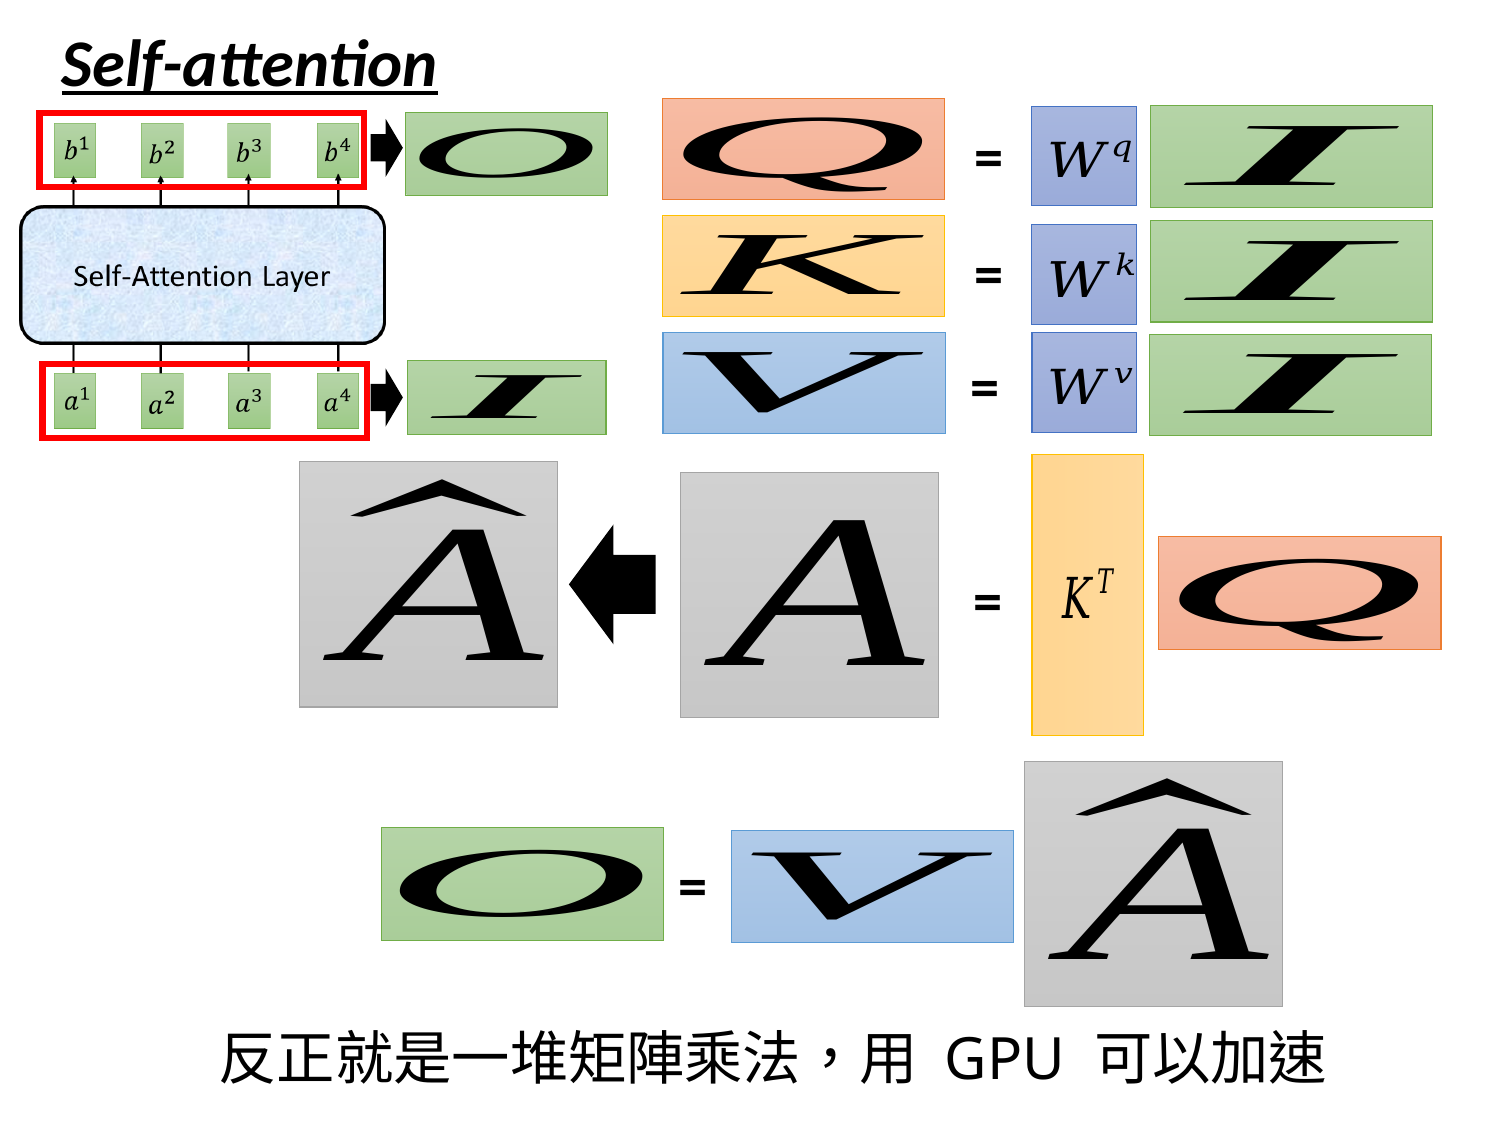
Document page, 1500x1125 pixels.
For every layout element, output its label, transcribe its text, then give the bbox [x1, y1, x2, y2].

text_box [1031, 106, 1137, 206]
text_box = [958, 555, 1016, 641]
text_box [39, 112, 365, 117]
picture [11, 117, 397, 434]
text_box = [959, 228, 1017, 314]
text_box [1031, 332, 1137, 433]
text_box [397, 387, 403, 408]
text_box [1031, 454, 1144, 736]
text_box [568, 524, 656, 645]
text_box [1031, 224, 1137, 325]
text_box Self-attention [47, 12, 454, 107]
text_box [397, 137, 403, 158]
text_box = [664, 841, 721, 926]
text_box [42, 434, 368, 439]
text_box = [959, 112, 1017, 197]
text_box 反正就是一堆矩陣乘法，用 GPU 可以加速 [135, 1013, 1410, 1099]
text_box = [956, 342, 1014, 427]
